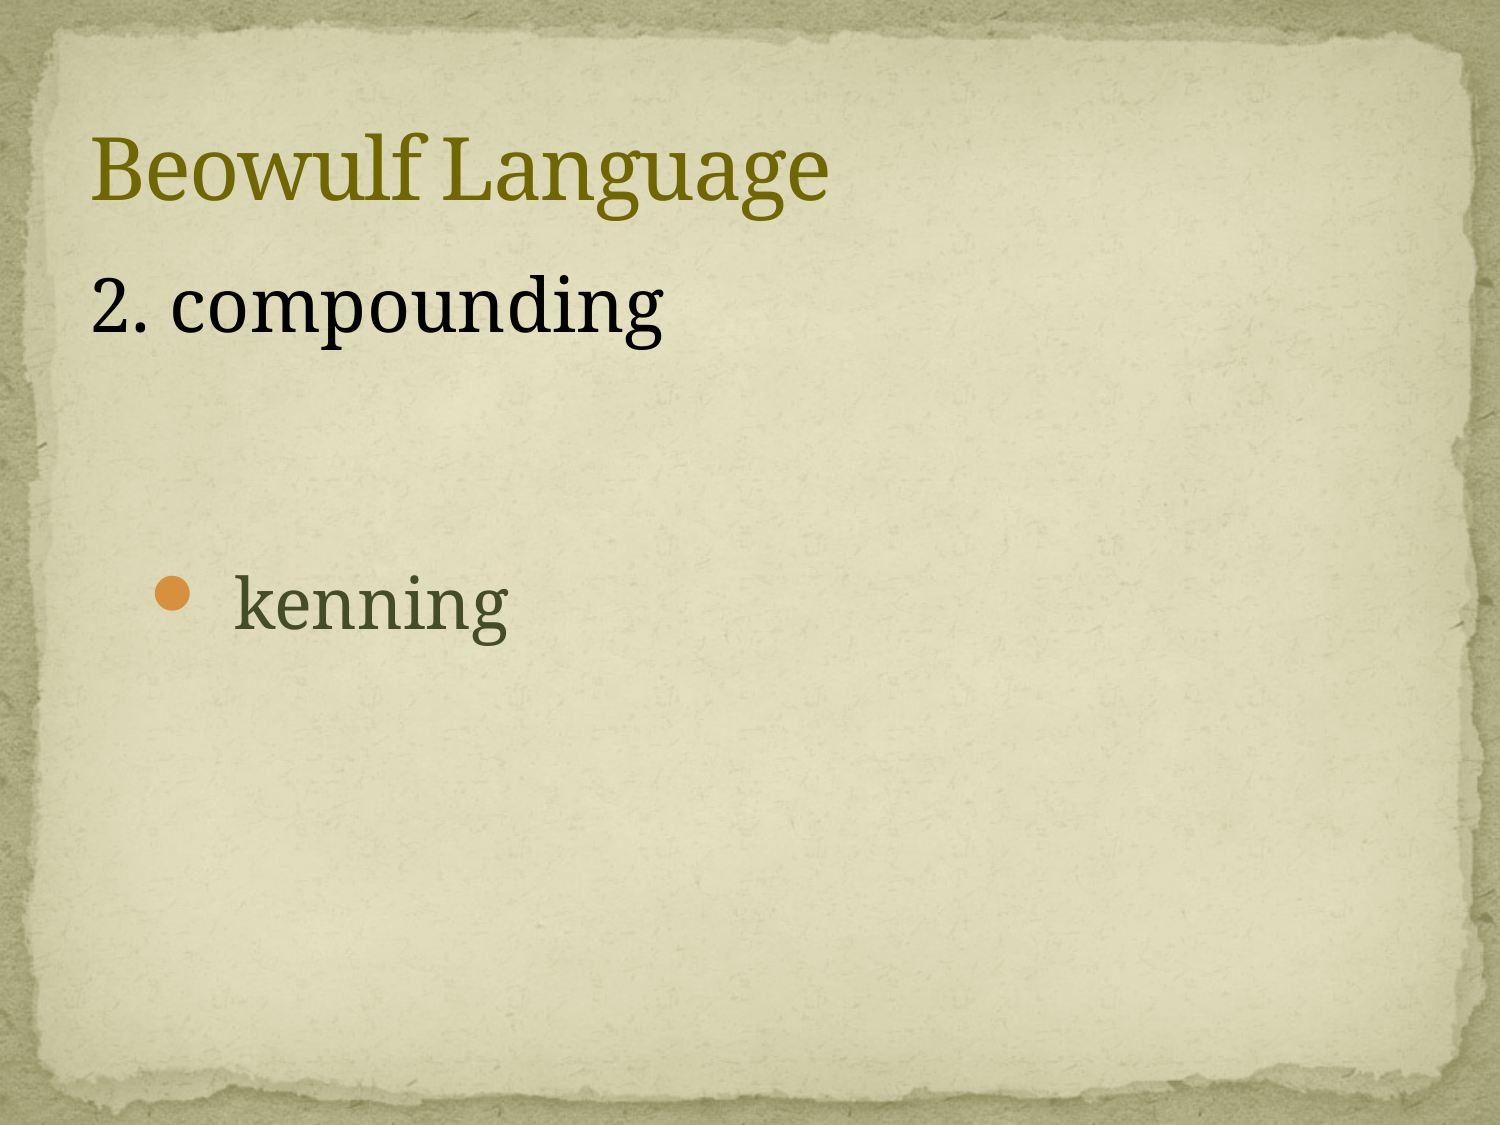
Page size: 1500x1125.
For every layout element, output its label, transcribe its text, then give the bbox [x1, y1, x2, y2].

list 2. compounding kenning [75, 249, 1425, 1087]
title Beowulf Language [74, 24, 1425, 225]
